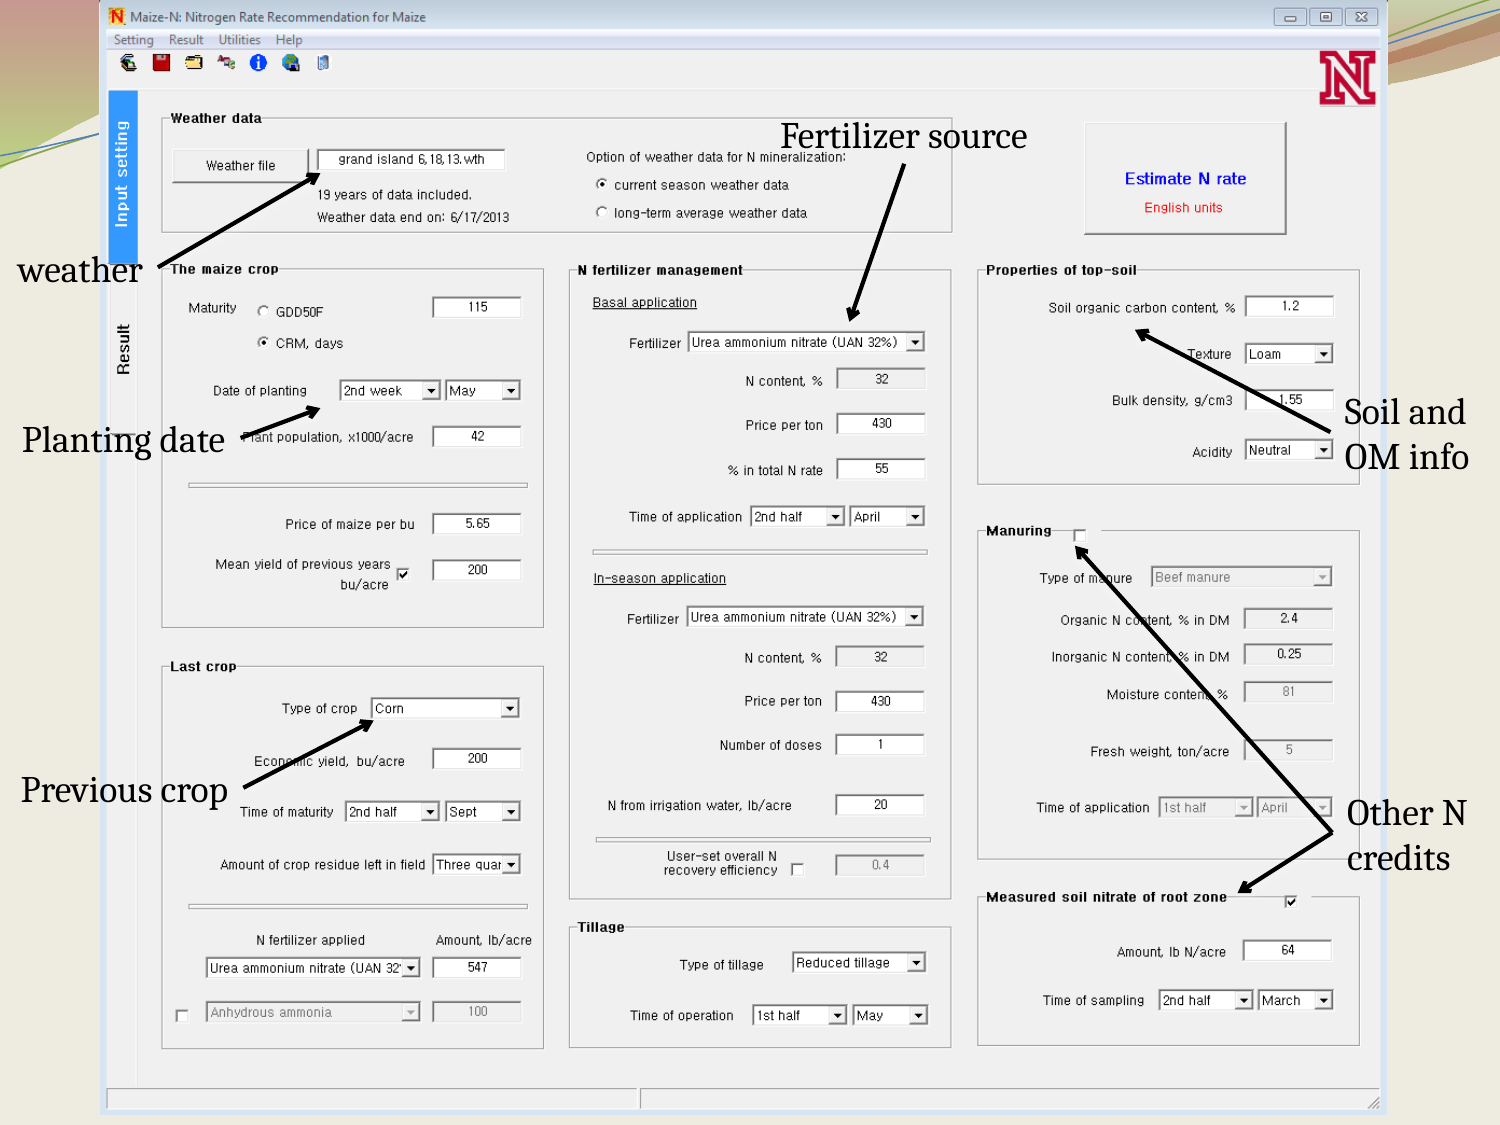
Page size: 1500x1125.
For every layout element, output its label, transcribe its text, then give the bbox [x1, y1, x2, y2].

text_box Planting date [7, 408, 92, 468]
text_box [1074, 545, 1326, 834]
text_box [160, 172, 321, 269]
text_box Previous crop [5, 757, 92, 818]
text_box Soil and OM info [1393, 379, 1491, 485]
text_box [1237, 833, 1326, 894]
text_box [250, 720, 374, 789]
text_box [1134, 329, 1326, 433]
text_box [247, 407, 321, 439]
text_box Other N credits [1393, 780, 1483, 885]
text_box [849, 164, 905, 322]
picture [99, 0, 1388, 1116]
text_box weather [3, 237, 92, 298]
